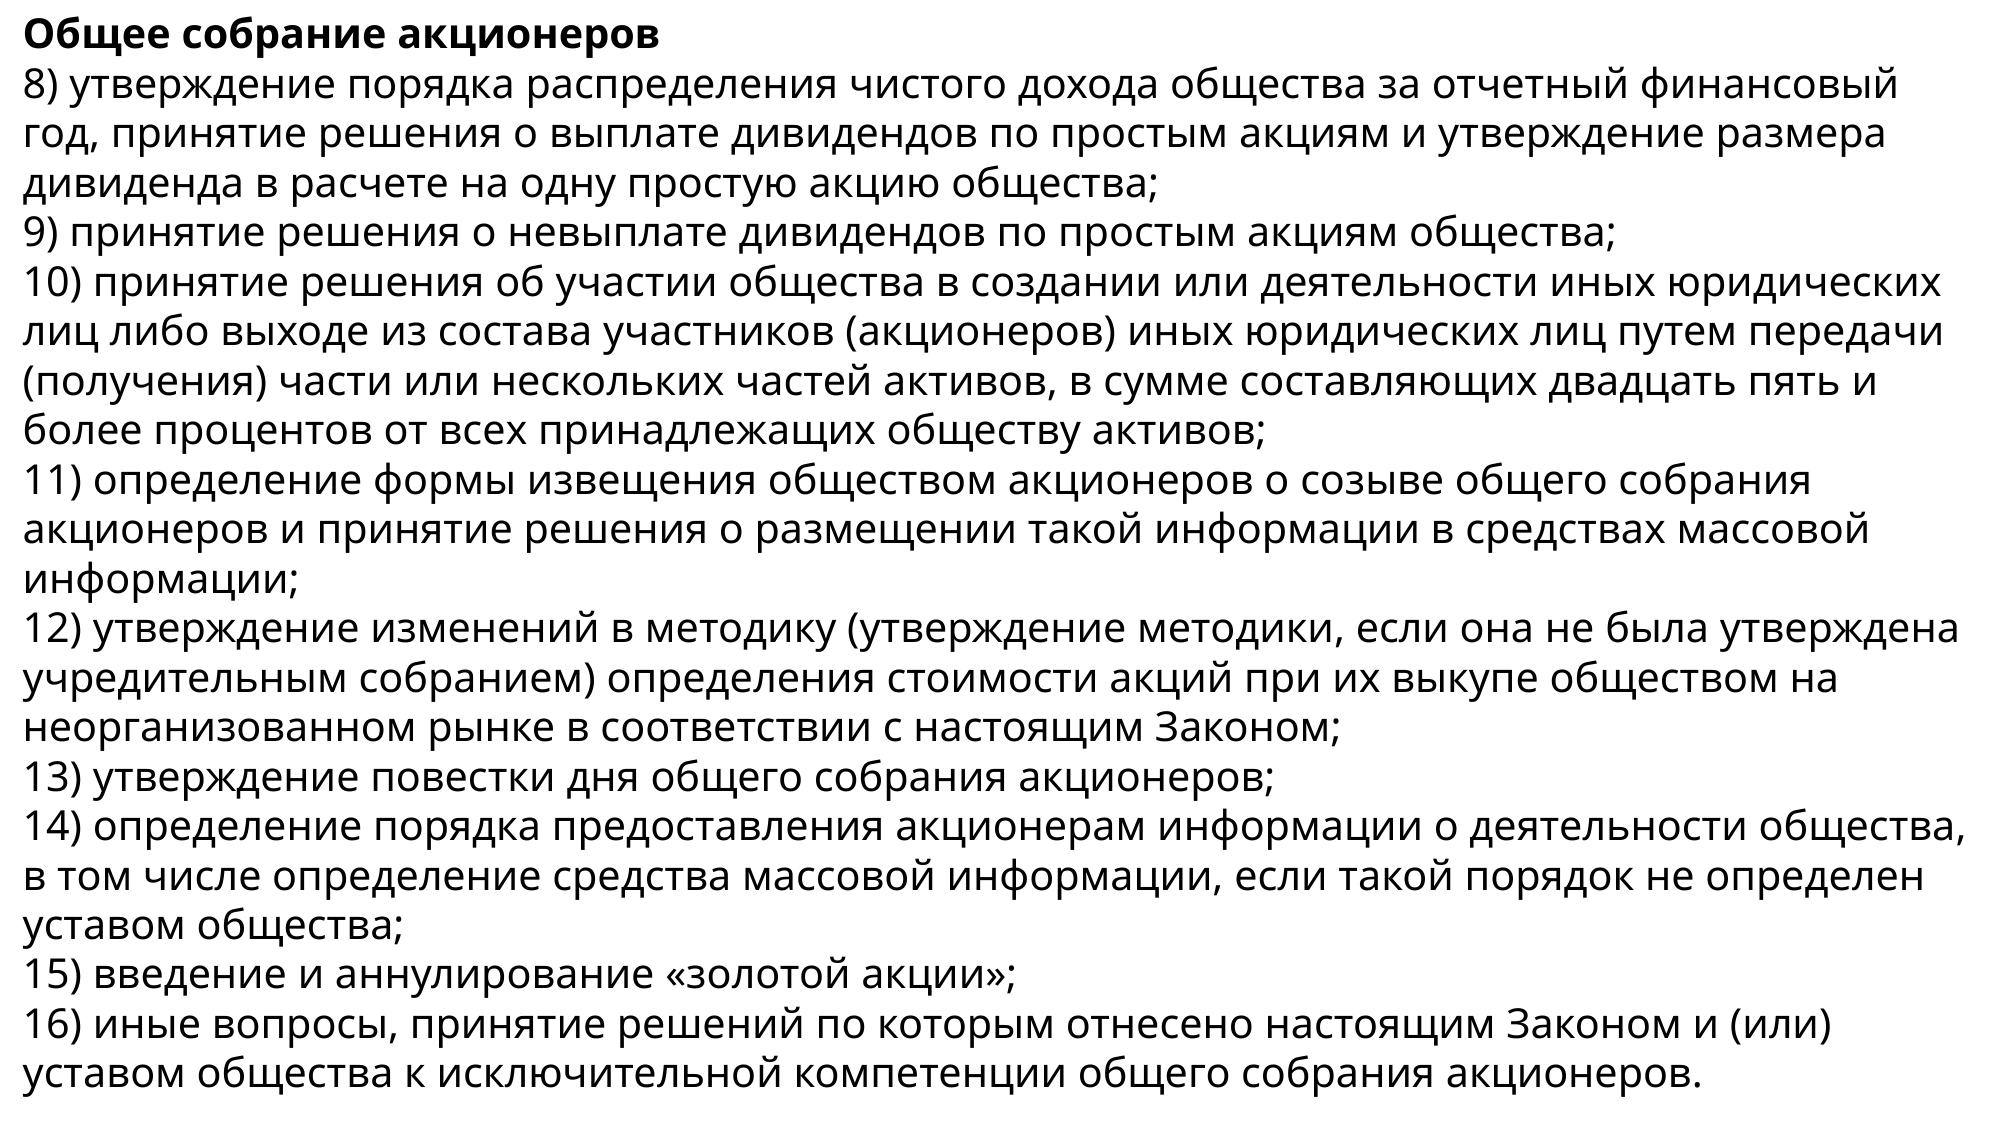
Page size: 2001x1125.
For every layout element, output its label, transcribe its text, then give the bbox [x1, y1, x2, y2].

text_box Общее собрание акционеров 8) утверждение порядка распределения чистого дохода общества за отчетный финансовый год, принятие решения о выплате дивидендов по простым акциям и утверждение размера дивиденда в расчете на одну простую акцию общества; 9) принятие решения о невыплате дивидендов по простым акциям общества; 10) принятие решения об участии общества в создании или деятельности иных юридических лиц либо выходе из состава участников (акционеров) иных юридических лиц путем передачи (получения) части или нескольких частей активов, в сумме составляющих двадцать пять и более процентов от всех принадлежащих обществу активов; 11) определение формы извещения обществом акционеров о созыве общего собрания акционеров и принятие решения о размещении такой информации в средствах массовой информации; 12) утверждение изменений в методику (утверждение методики, если она не была утверждена учредительным собранием) определения стоимости акций при их выкупе обществом на неорганизованном рынке в соответствии с настоящим Законом; 13) утверждение повестки дня общего собрания акционеров; 14) определение порядка предоставления акционерам информации о деятельности общества, в том числе определение средства массовой информации, если такой порядок не определен уставом общества; 15) введение и аннулирование «золотой акции»; 16) иные вопросы, принятие решений по которым отнесено настоящим Законом и (или) уставом общества к исключительной компетенции общего собрания акционеров. [7, 0, 1993, 1125]
